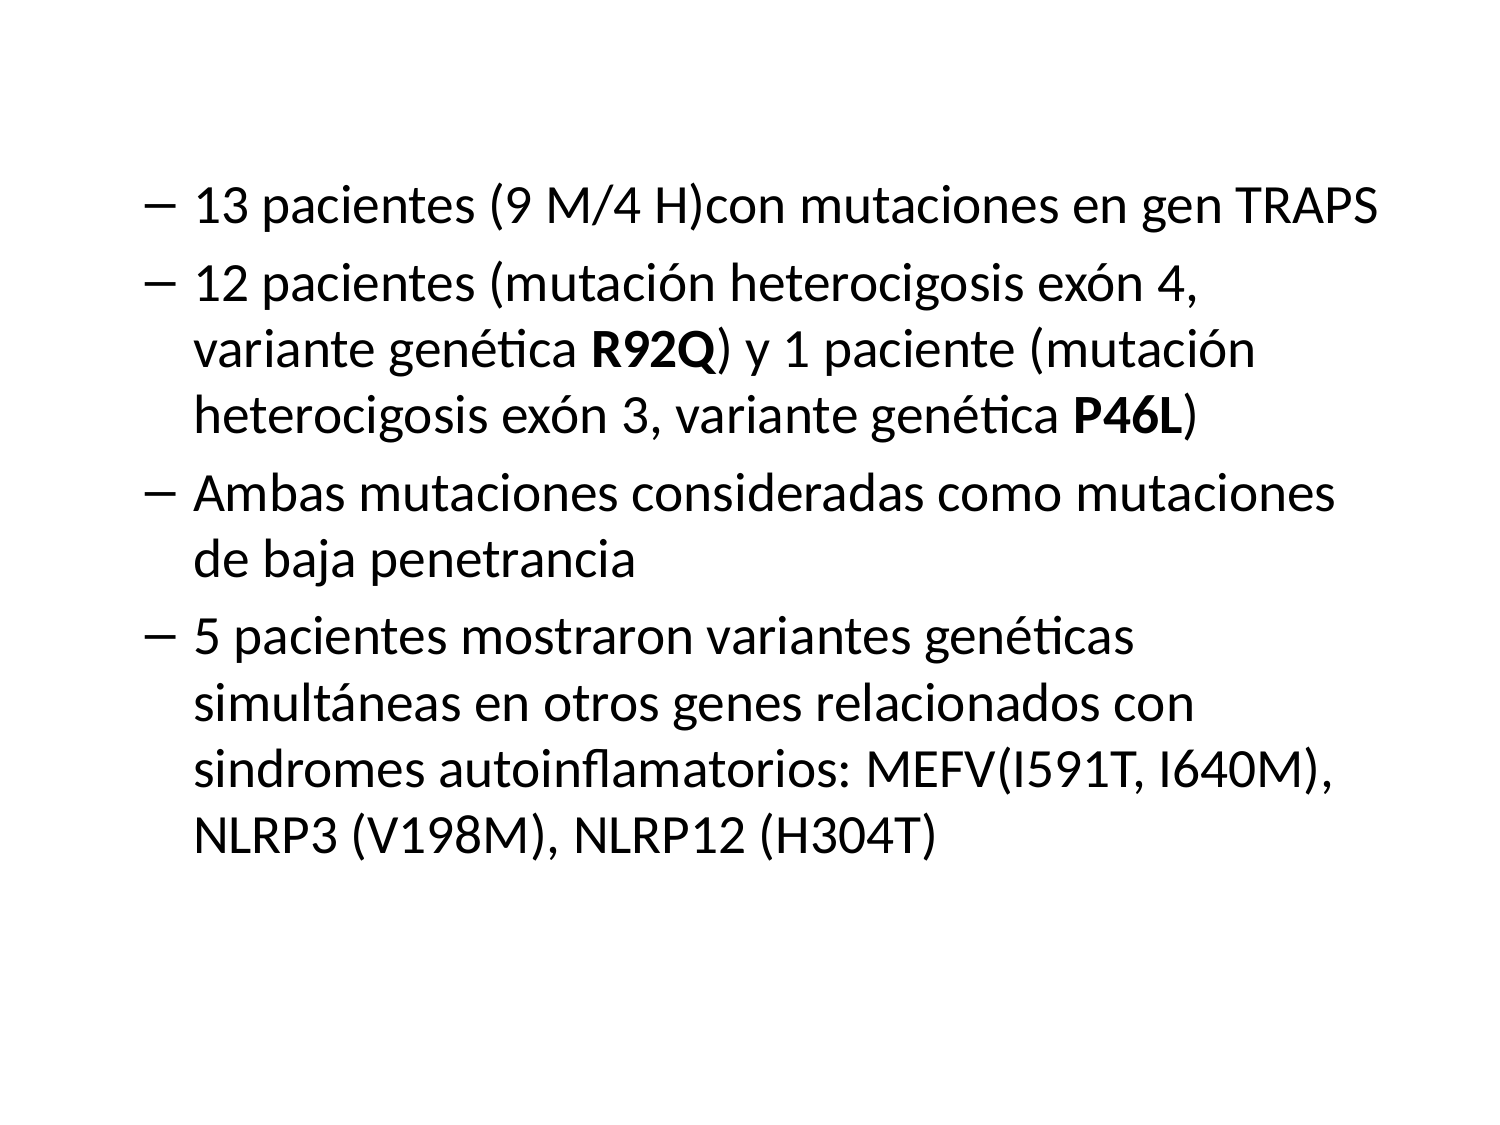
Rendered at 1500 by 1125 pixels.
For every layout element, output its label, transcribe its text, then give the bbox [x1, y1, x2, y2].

list 13 pacientes (9 M/4 H)con mutaciones en gen TRAPS 12 pacientes (mutación heterocigosis exón 4, variante genética R92Q) y 1 paciente (mutación heterocigosis exón 3, variante genética P46L) Ambas mutaciones consideradas como mutaciones de baja penetrancia 5 pacientes mostraron variantes genéticas simultáneas en otros genes relacionados con sindromes autoinflamatorios: MEFV(I591T, I640M), NLRP3 (V198M), NLRP12 (H304T) [53, 160, 1404, 904]
